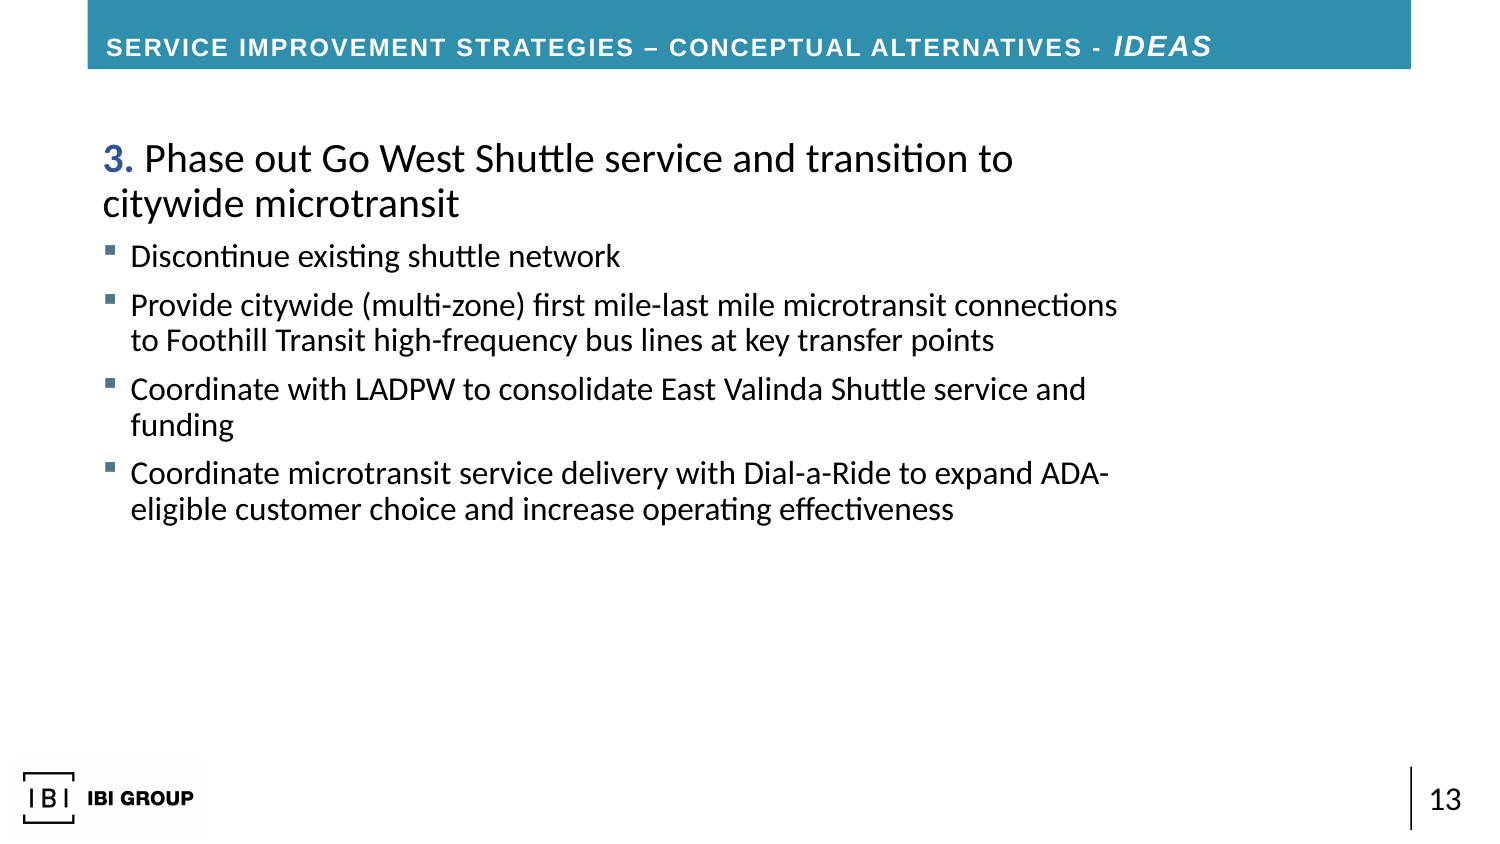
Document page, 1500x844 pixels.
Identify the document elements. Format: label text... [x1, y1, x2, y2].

text_box Service Improvement Strategies – Conceptual Alternatives - IDEAS [87, 0, 1412, 70]
text_box 13 [1411, 755, 1500, 843]
picture [9, 758, 207, 838]
text_box 3. Phase out Go West Shuttle service and transition to citywide microtransit Discontinue existing shuttle network Provide citywide (multi-zone) first mile-last mile microtransit connections to Foothill Transit high-frequency bus lines at key transfer points Coordinate with LADPW to consolidate East Valinda Shuttle service and funding Coordinate microtransit service delivery with Dial-a-Ride to expand ADA-eligible customer choice and increase operating effectiveness [87, 128, 1152, 599]
